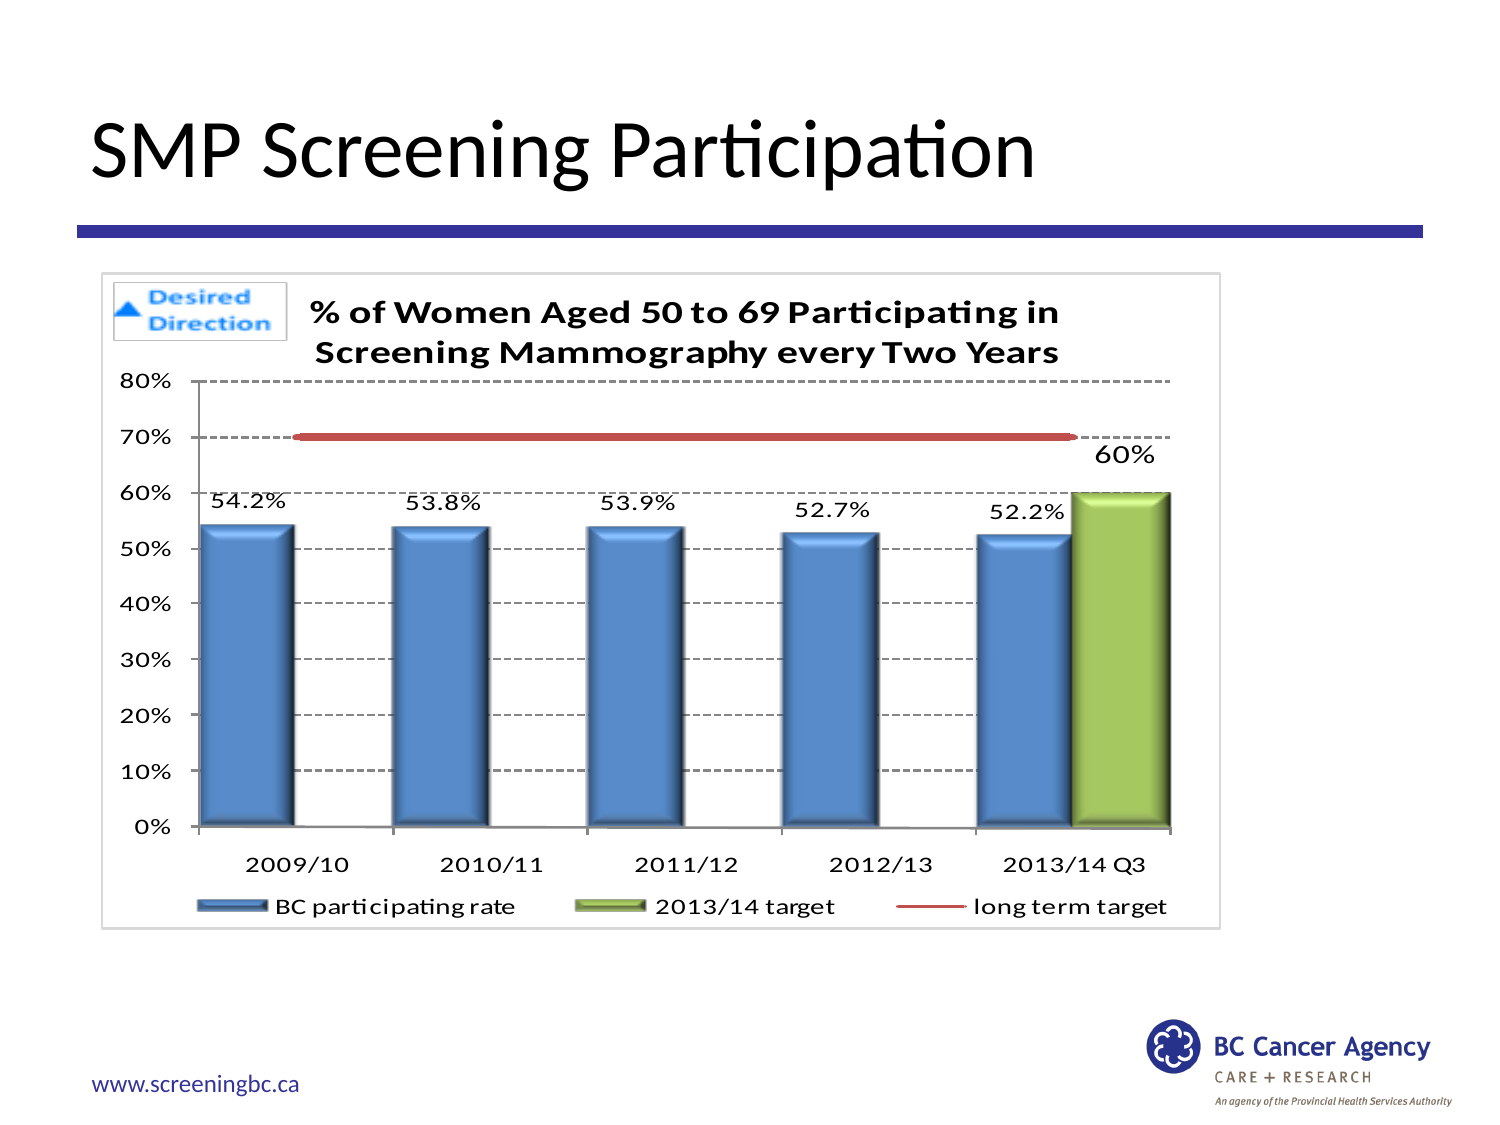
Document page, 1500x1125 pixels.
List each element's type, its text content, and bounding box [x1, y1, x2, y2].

title SMP Screening Participation [74, 62, 1426, 226]
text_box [87, 262, 1233, 938]
picture [1127, 1000, 1471, 1125]
